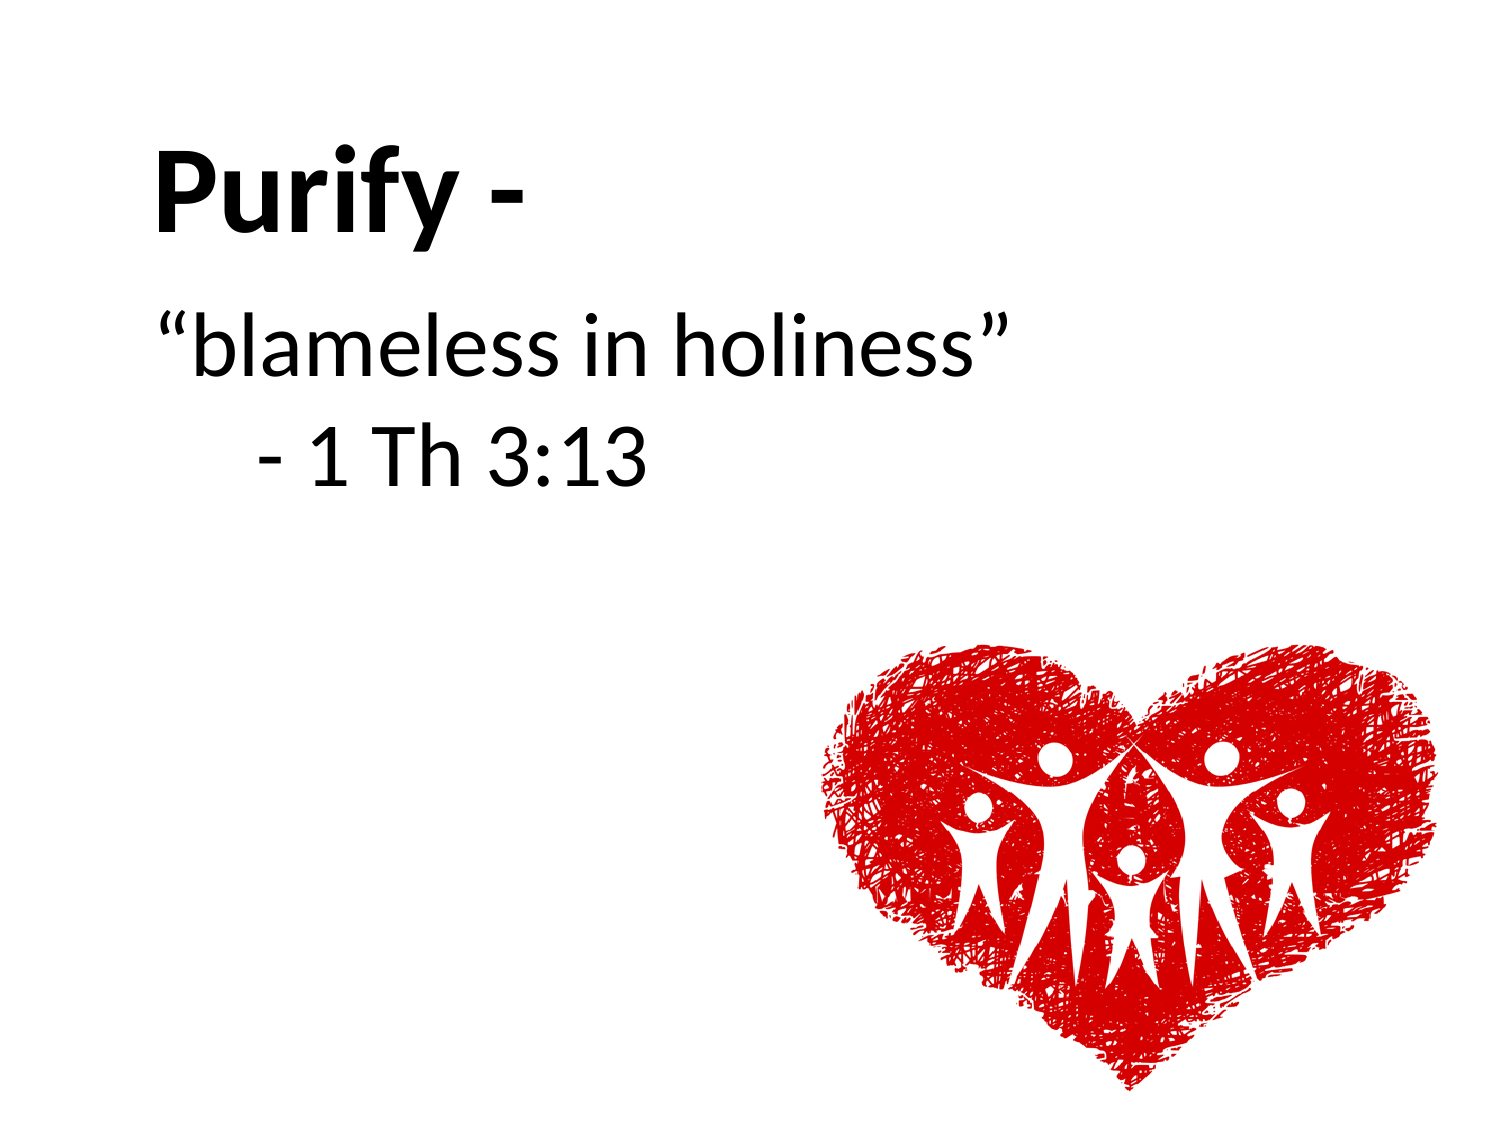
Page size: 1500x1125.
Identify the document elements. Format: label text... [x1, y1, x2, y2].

picture [787, 637, 1451, 1101]
text_box Purify - “blameless in holiness” - 1 Th 3:13 [137, 99, 1388, 732]
